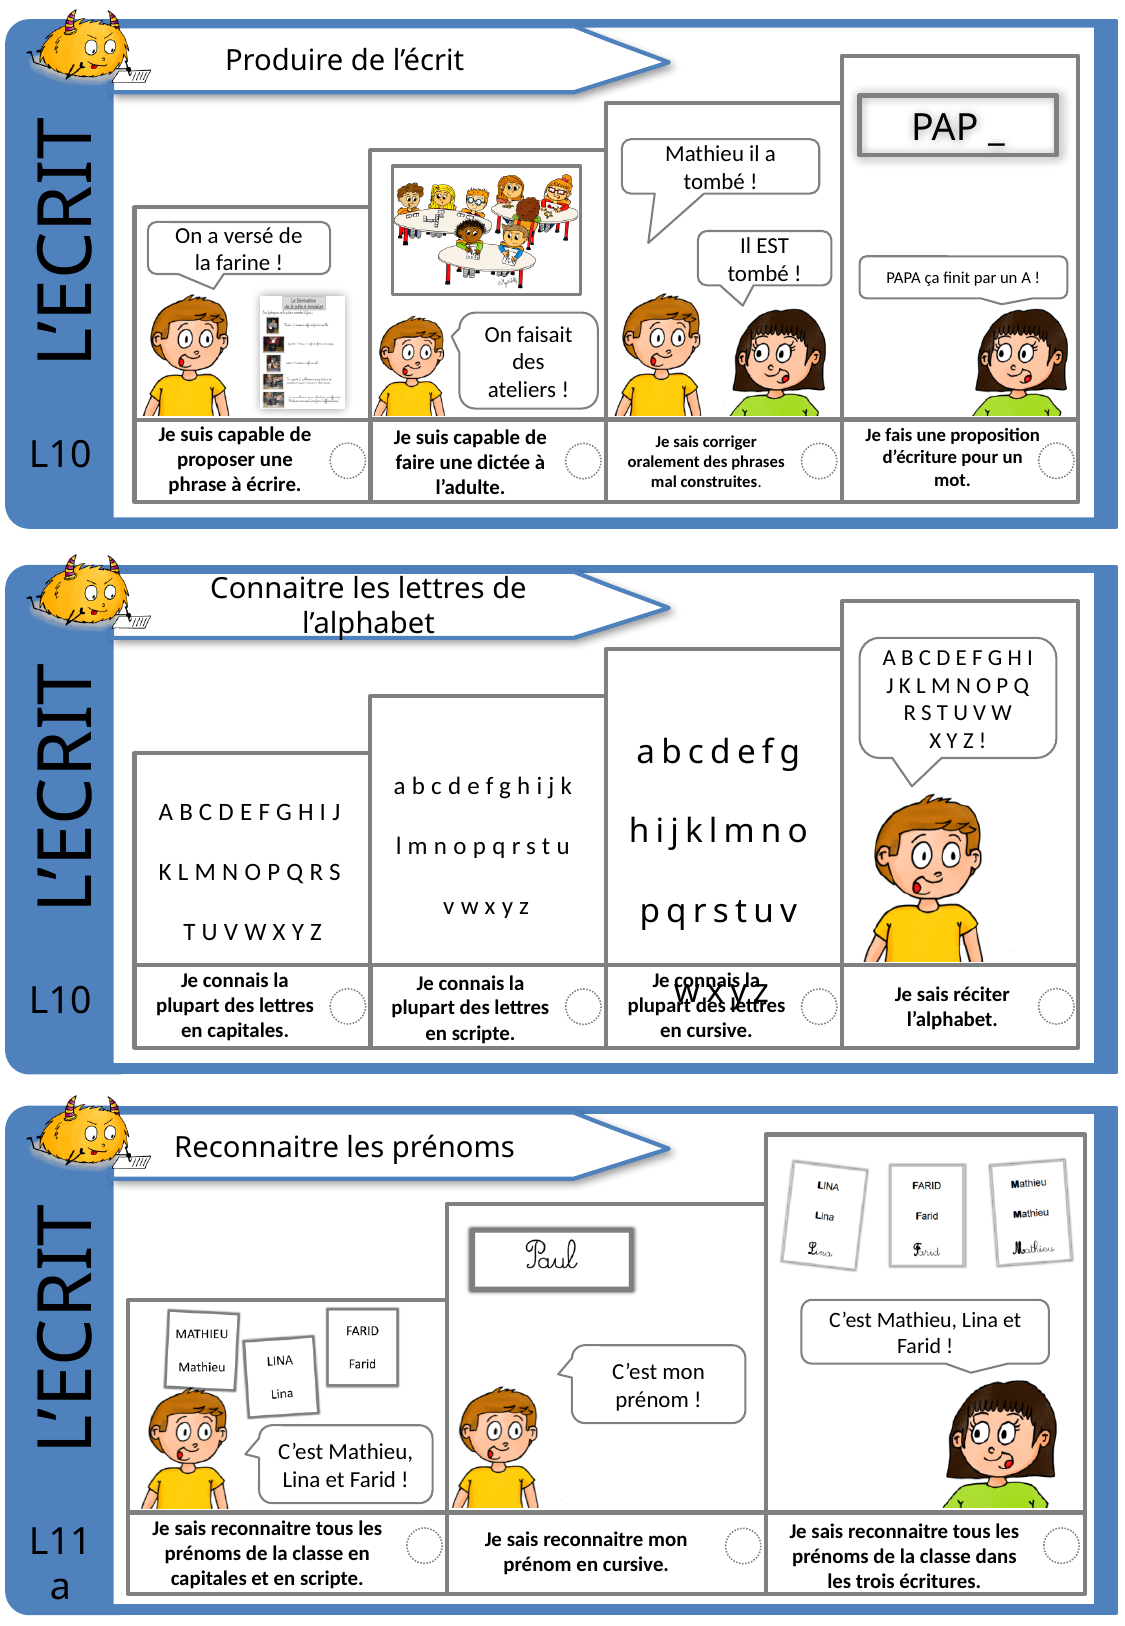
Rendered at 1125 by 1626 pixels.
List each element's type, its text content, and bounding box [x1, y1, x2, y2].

picture [825, 788, 1027, 962]
picture [115, 290, 345, 417]
text_box Je sais qu’il y a toujours autant d’objets si on les espace. [112, 293, 473, 424]
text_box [7, 21, 1117, 527]
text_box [127, 1134, 1085, 1595]
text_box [7, 1107, 1117, 1614]
picture [15, 7, 151, 91]
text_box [7, 566, 1117, 1073]
picture [350, 312, 471, 417]
picture [15, 552, 151, 637]
picture [15, 1093, 151, 1178]
text_box Je sais qu’il y a toujours autant d’objets si on les espace. [390, 169, 845, 423]
picture [113, 1305, 401, 1509]
picture [587, 289, 843, 416]
picture [424, 1381, 571, 1508]
picture [777, 1155, 1076, 1274]
picture [940, 305, 1085, 416]
picture [393, 167, 580, 293]
picture [462, 1221, 641, 1301]
picture [904, 1376, 1077, 1508]
